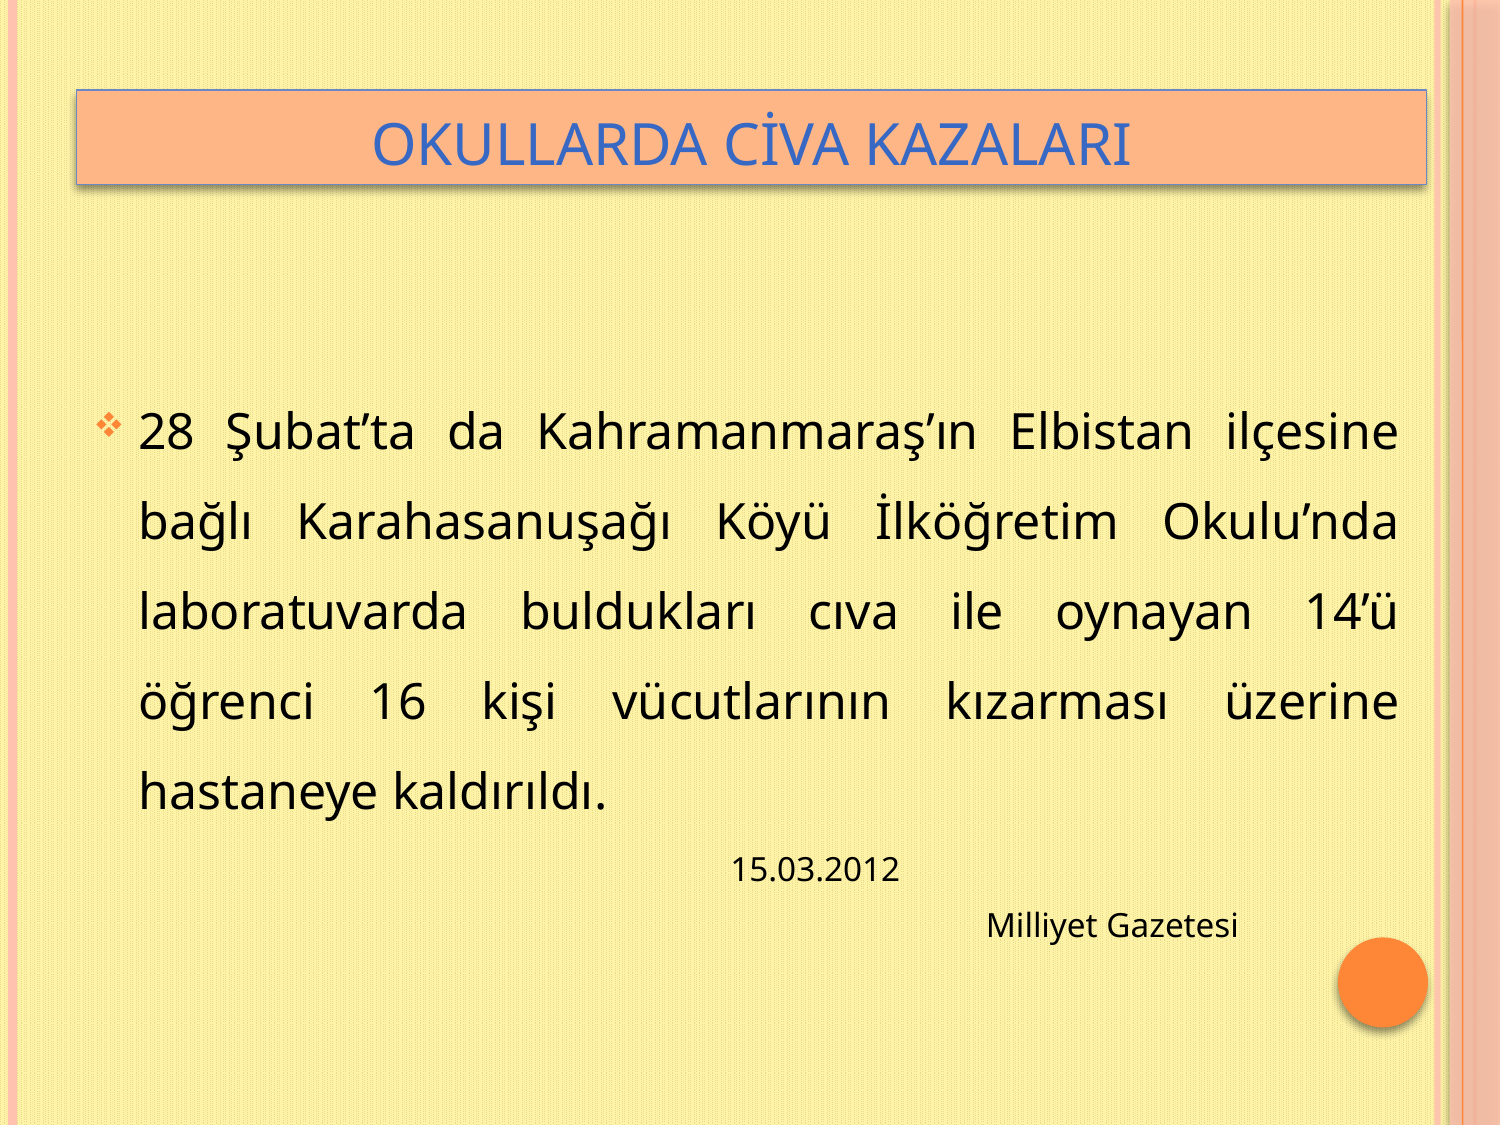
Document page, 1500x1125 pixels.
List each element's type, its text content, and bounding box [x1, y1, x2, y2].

title OKULLARDA CİVA KAZALARI [76, 89, 1427, 185]
list 28 Şubat’ta da Kahramanmaraş’ın Elbistan ilçesine bağlı Karahasanuşağı Köyü İlköğretim Okulu’nda laboratuvarda buldukları cıva ile oynayan 14’ü öğrenci 16 kişi vücutlarının kızarması üzerine hastaneye kaldırıldı. 15.03.2012 Milliyet Gazetesi [78, 361, 1416, 976]
